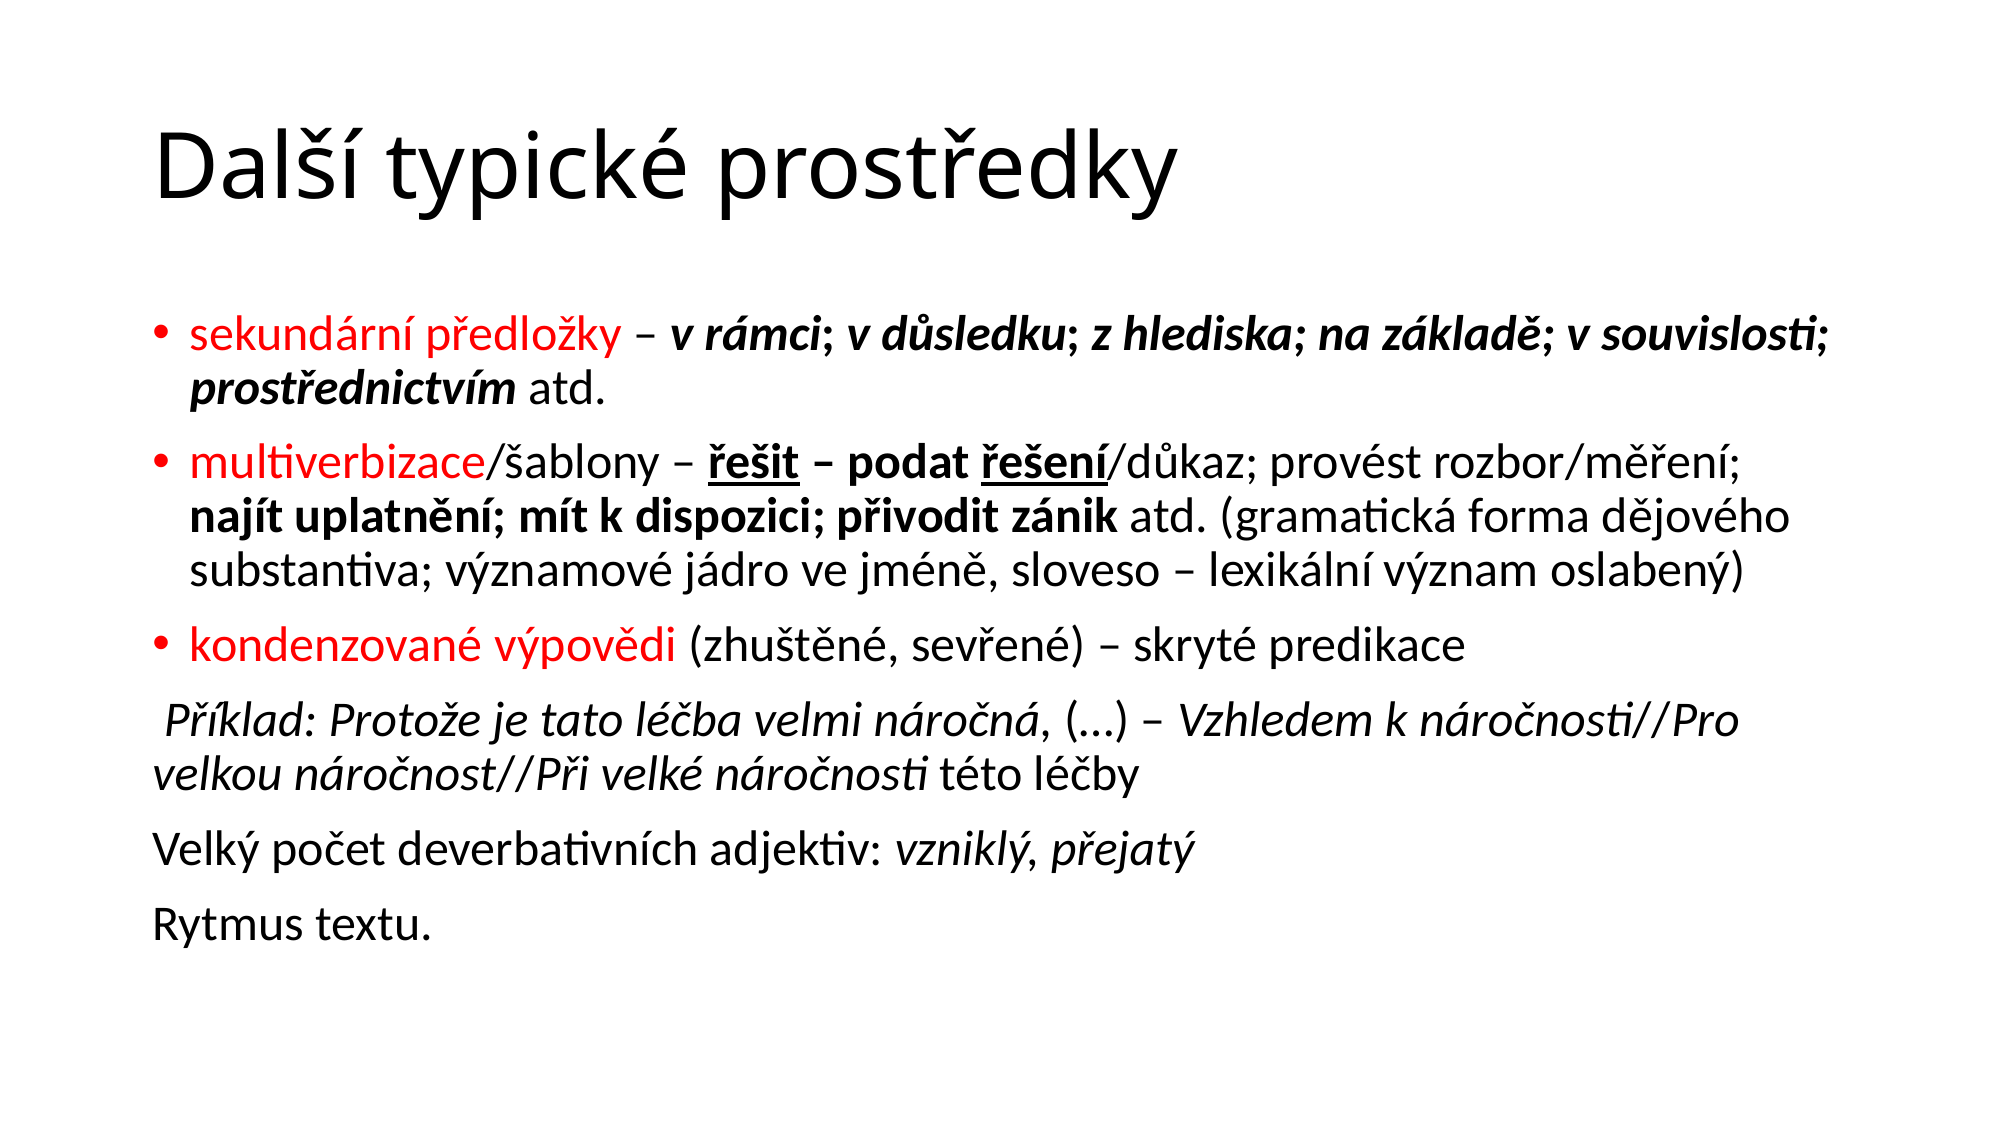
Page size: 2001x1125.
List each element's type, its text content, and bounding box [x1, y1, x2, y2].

title Další typické prostředky [137, 59, 1863, 278]
list sekundární předložky – v rámci; v důsledku; z hlediska; na základě; v souvislosti; prostřednictvím atd. multiverbizace/šablony – řešit – podat řešení/důkaz; provést rozbor/měření; najít uplatnění; mít k dispozici; přivodit zánik atd. (gramatická forma dějového substantiva; významové jádro ve jméně, sloveso – lexikální význam oslabený) kondenzované výpovědi (zhuštěné, sevřené) – skryté predikace Příklad: Protože je tato léčba velmi náročná, (…) – Vzhledem k náročnosti//Pro velkou náročnost//Při velké náročnosti této léčby Velký počet deverbativních adjektiv: vzniklý, přejatý Rytmus textu. [137, 299, 1863, 1014]
